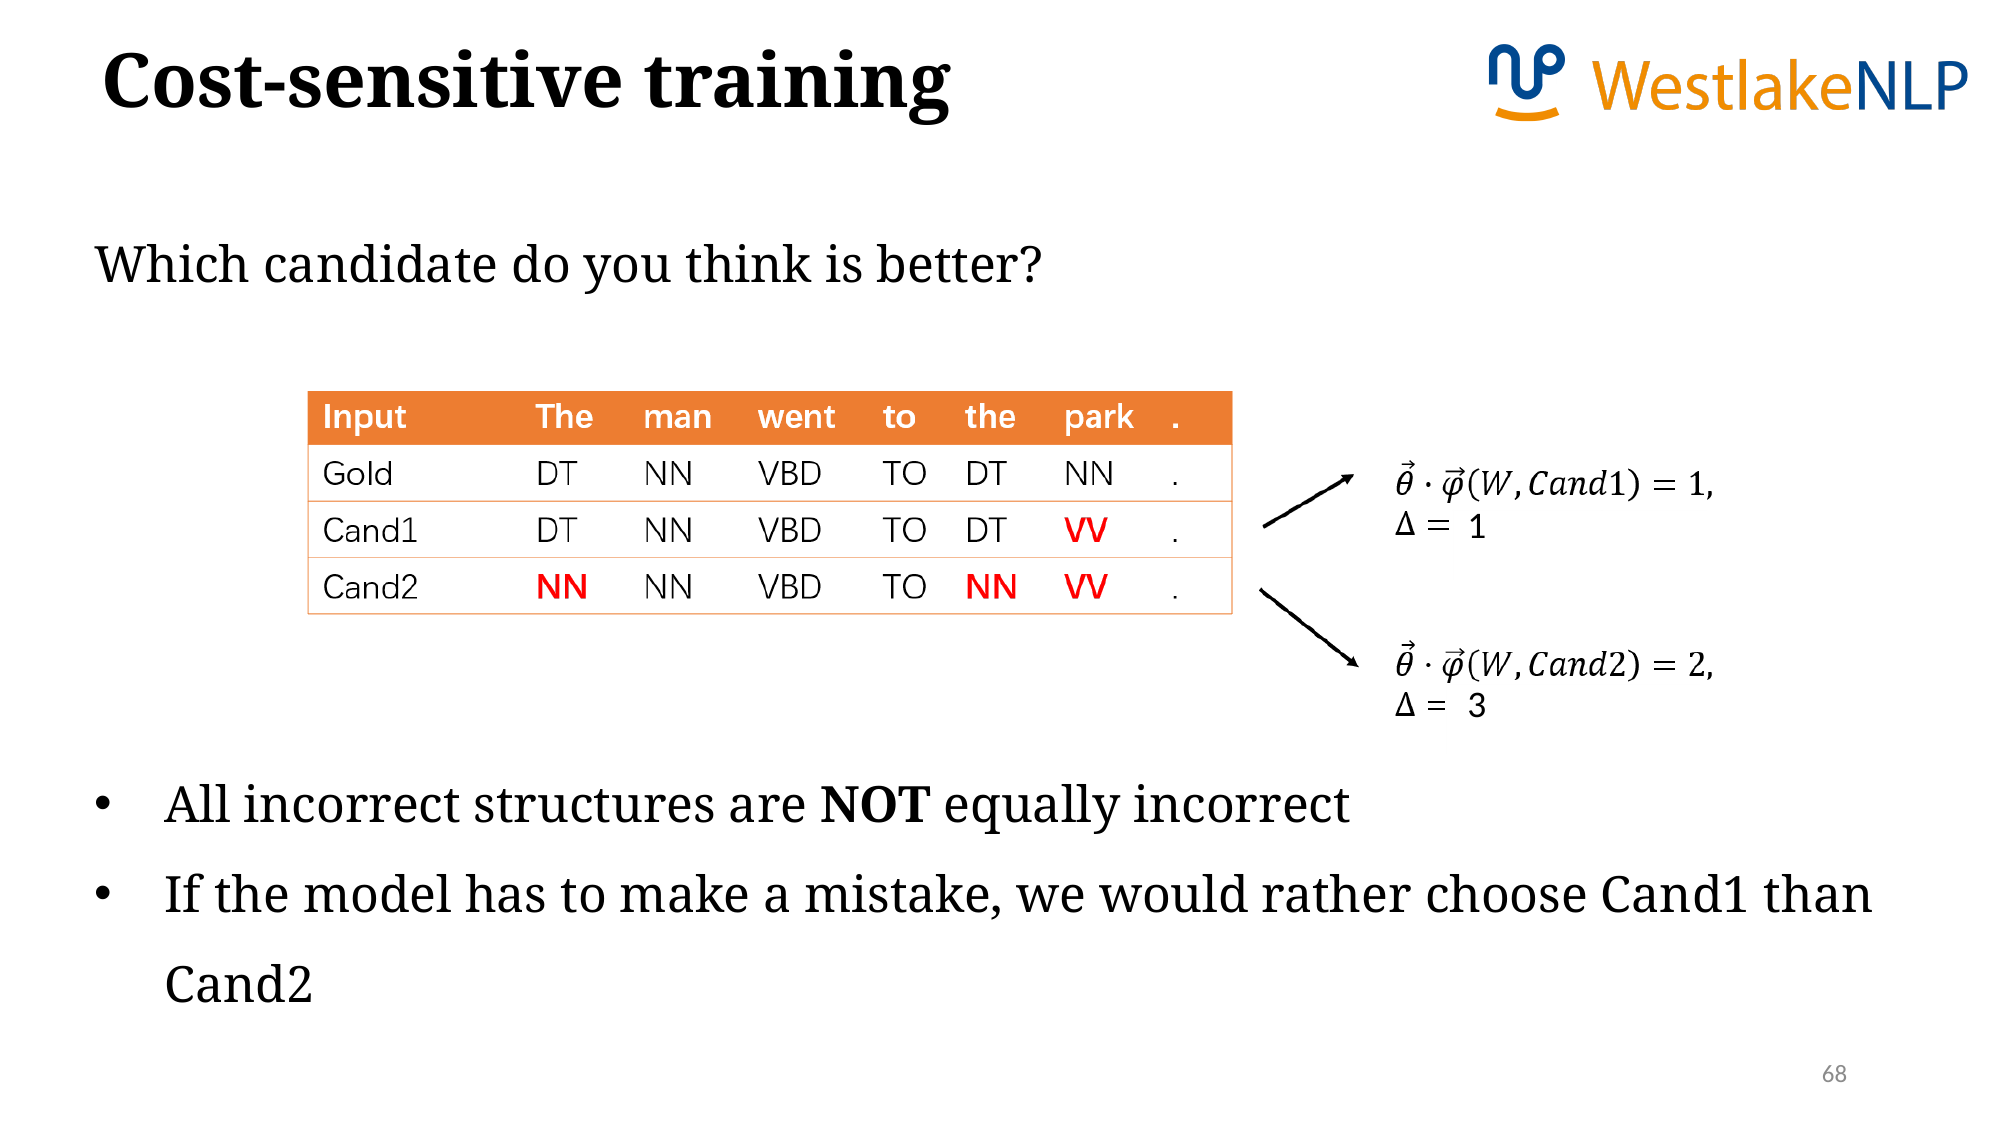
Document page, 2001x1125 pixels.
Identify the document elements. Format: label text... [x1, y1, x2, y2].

slide_number 68 [1412, 1042, 1863, 1103]
picture [1459, 0, 2000, 170]
text_box Cost-sensitive training [86, 25, 1376, 131]
picture [307, 391, 1745, 755]
text_box Which candidate do you think is better? All incorrect structures are NOT equally incorrect If the model has to make a mistake, we would rather choose Cand1 than Cand2 [79, 195, 1952, 1020]
